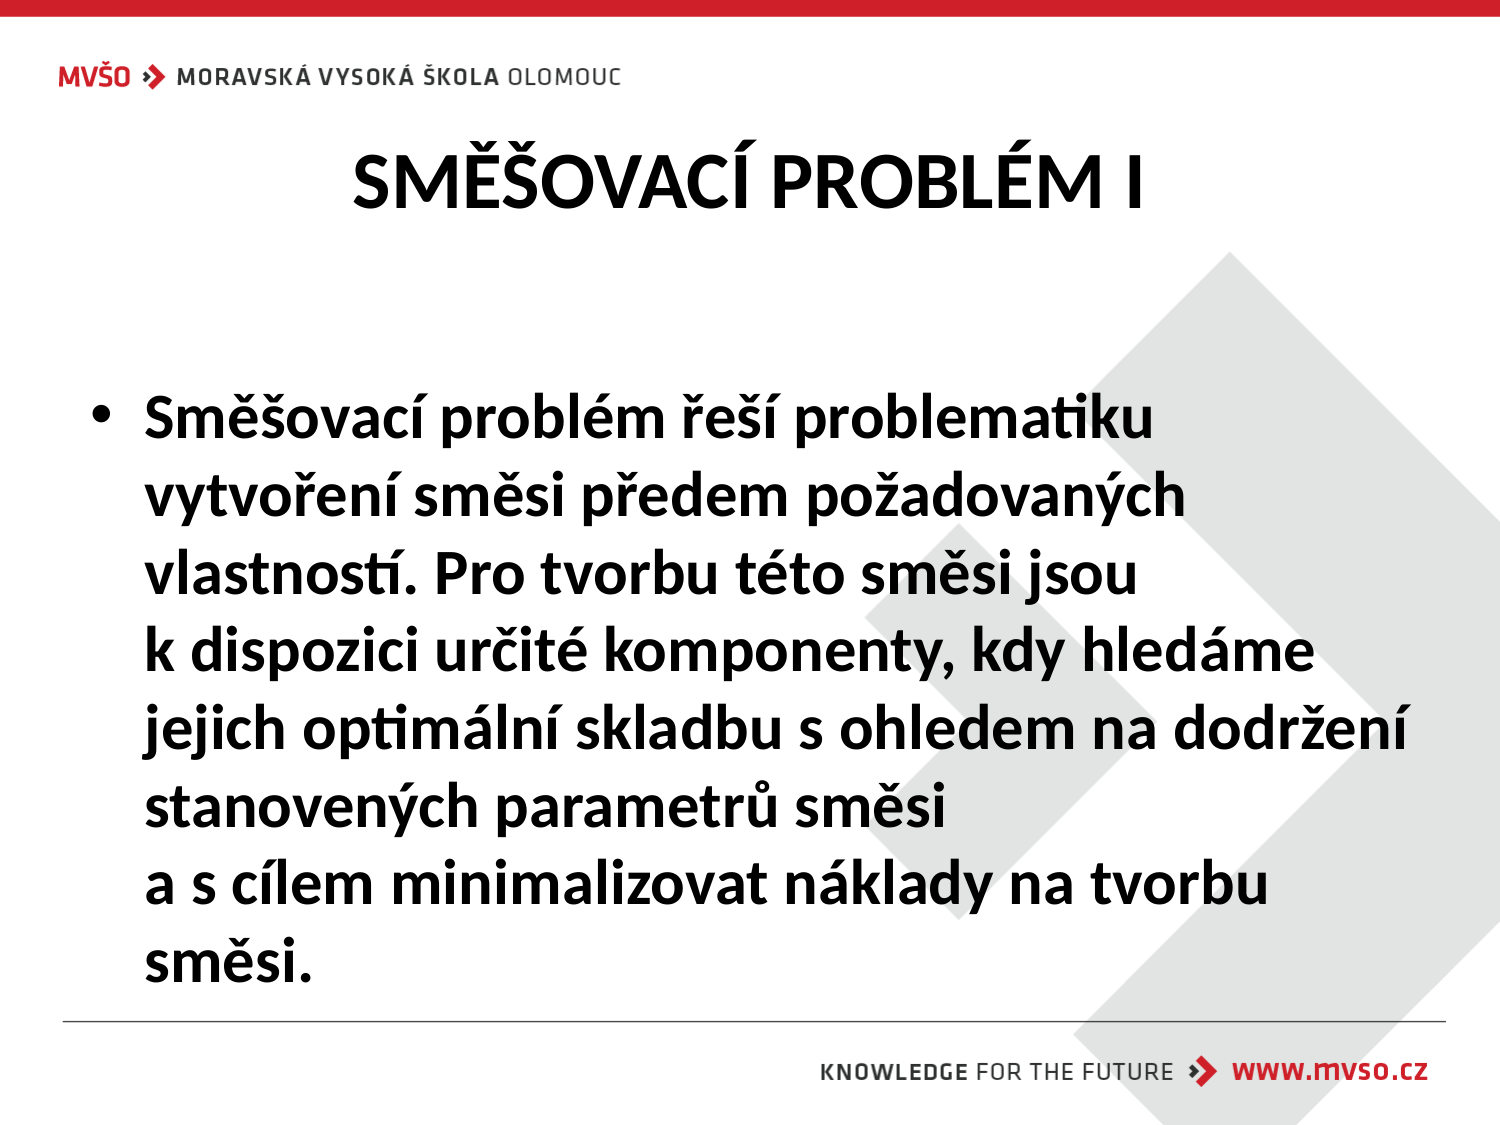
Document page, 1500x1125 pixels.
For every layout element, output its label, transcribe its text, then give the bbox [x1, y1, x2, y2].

list Směšovací problém řeší problematiku vytvoření směsi předem požadovaných vlastností. Pro tvorbu této směsi jsou k dispozici určité komponenty, kdy hledáme jejich optimální skladbu s ohledem na dodržení stanovených parametrů směsi a s cílem minimalizovat náklady na tvorbu směsi. [75, 366, 1425, 1005]
picture [0, 0, 1500, 1125]
title SMĚŠOVACÍ PROBLÉM I [75, 118, 1425, 233]
